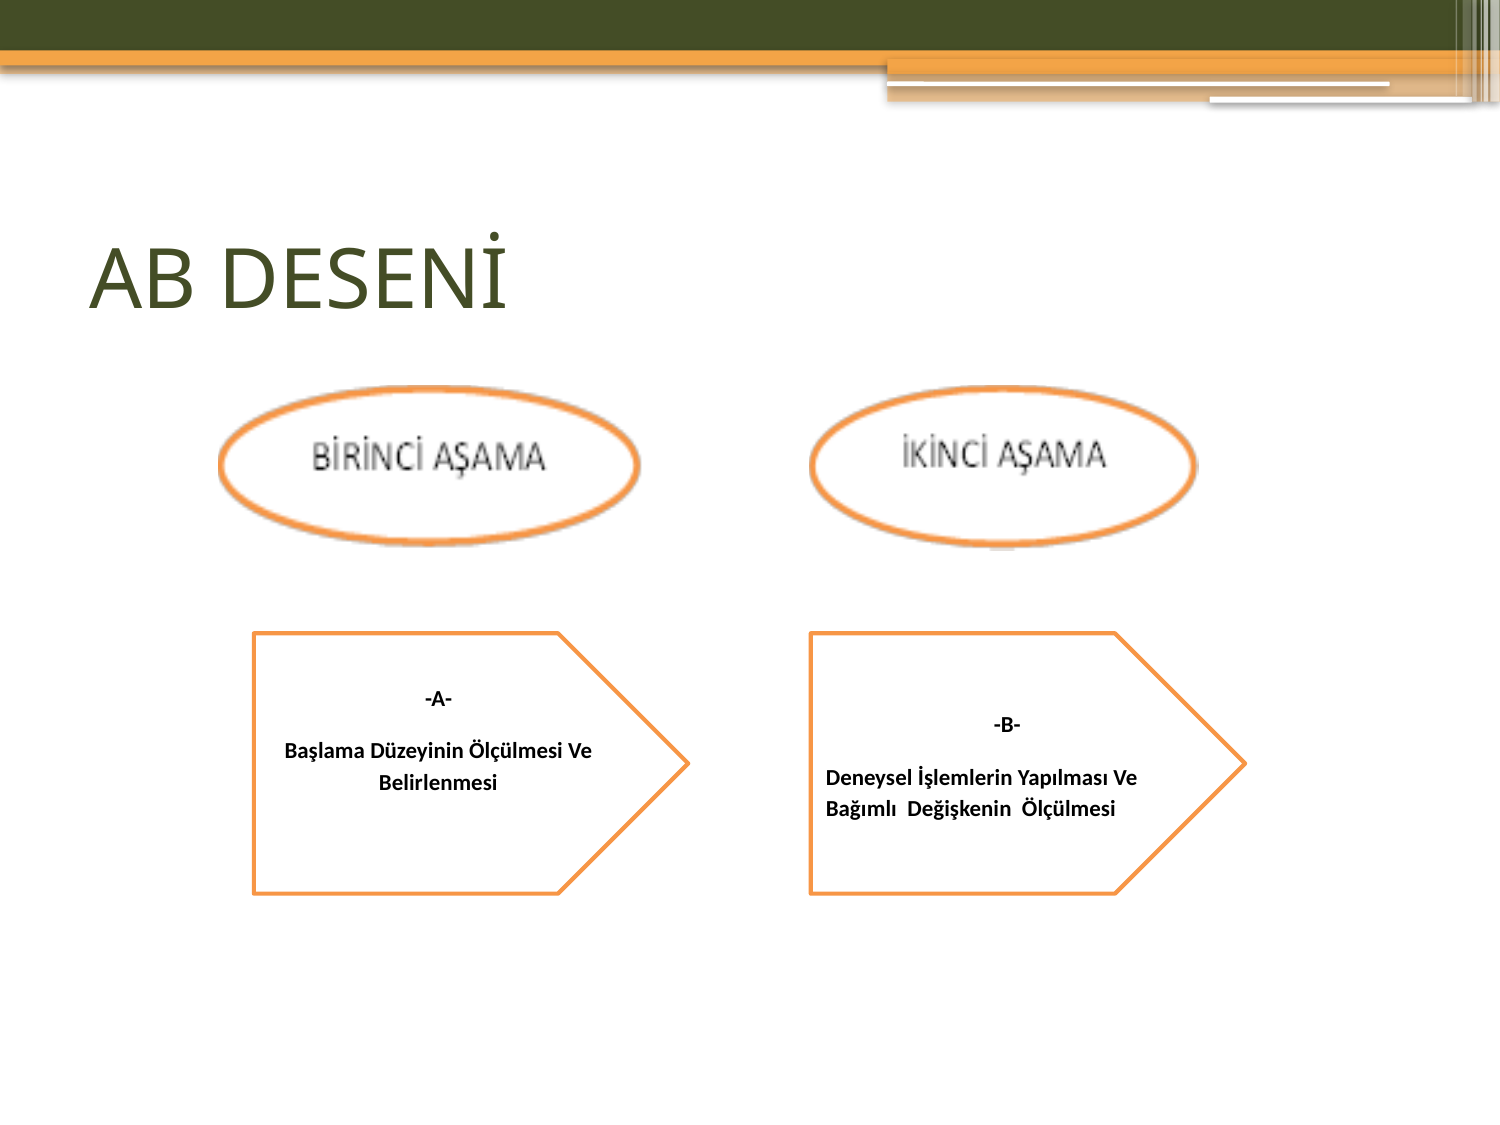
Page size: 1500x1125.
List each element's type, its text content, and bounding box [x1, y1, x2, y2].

title AB DESENİ [75, 187, 1425, 363]
text_box -A- Başlama Düzeyinin Ölçülmesi Ve Belirlenmesi [253, 633, 689, 894]
picture [808, 385, 1200, 551]
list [218, 385, 644, 551]
text_box -B- Deneysel İşlemlerin Yapılması Ve Bağımlı Değişkenin Ölçülmesi [810, 633, 1246, 894]
